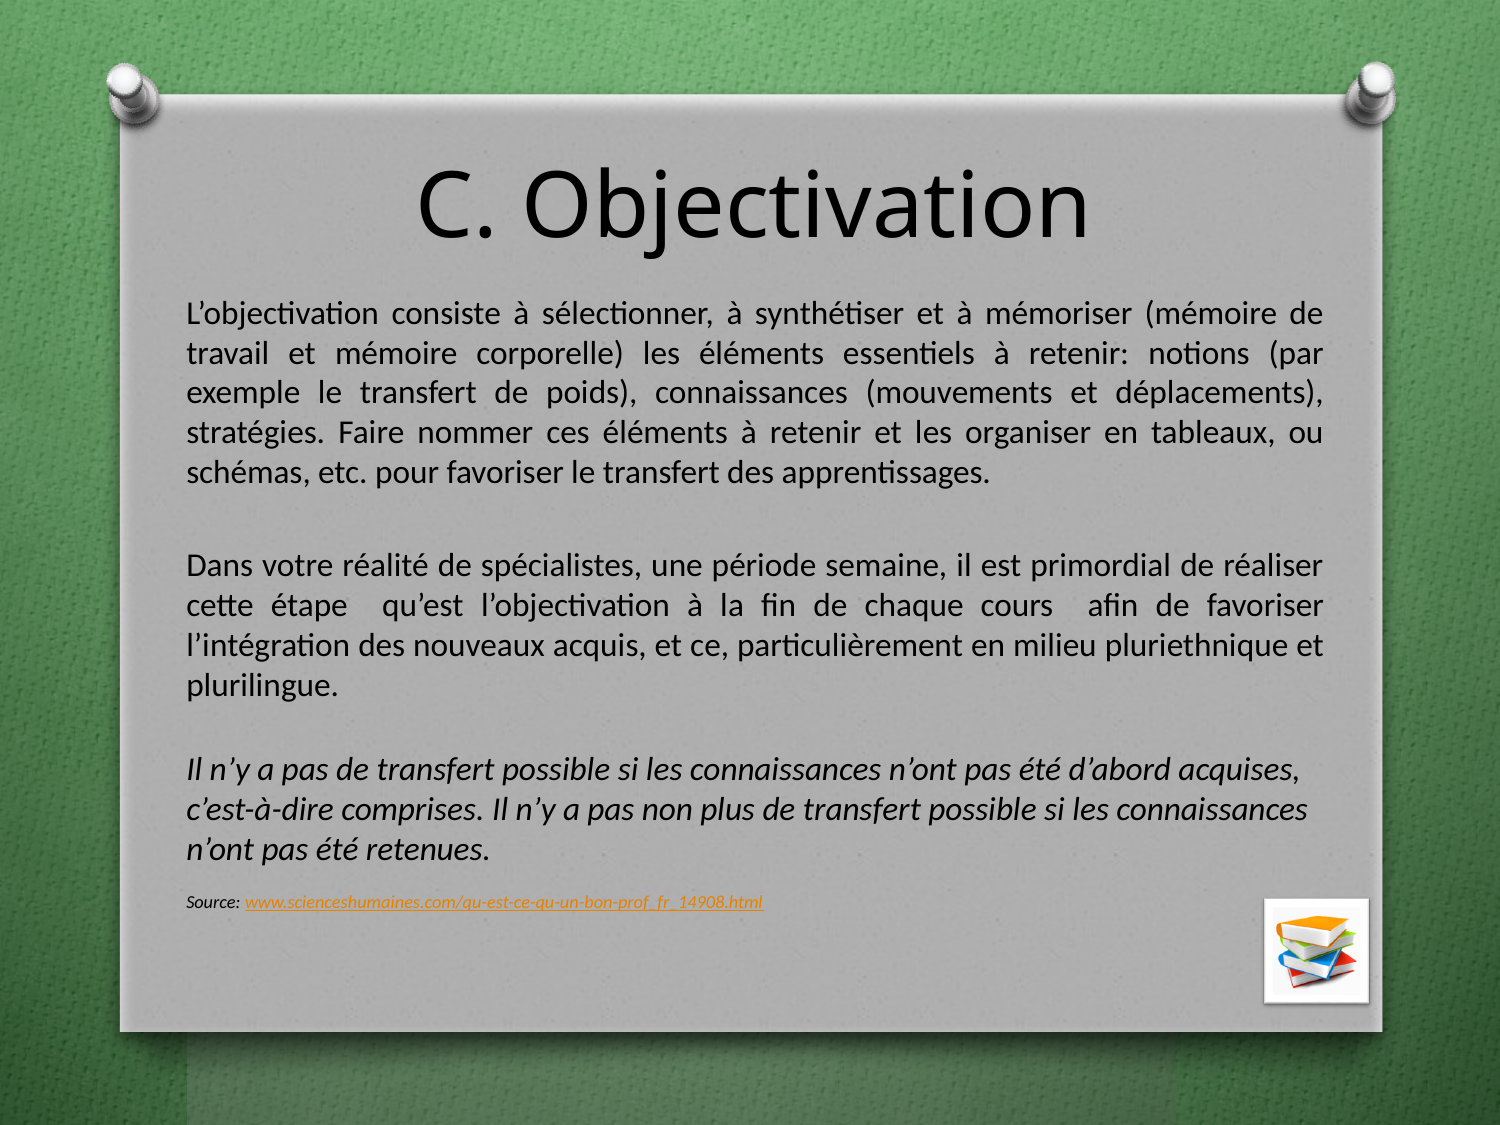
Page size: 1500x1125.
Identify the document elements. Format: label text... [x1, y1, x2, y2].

list L’objectivation consiste à sélectionner, à synthétiser et à mémoriser (mémoire de travail et mémoire corporelle) les éléments essentiels à retenir: notions (par exemple le transfert de poids), connaissances (mouvements et déplacements), stratégies. Faire nommer ces éléments à retenir et les organiser en tableaux, ou schémas, etc. pour favoriser le transfert des apprentissages. Dans votre réalité de spécialistes, une période semaine, il est primordial de réaliser cette étape qu’est l’objectivation à la fin de chaque cours afin de favoriser l’intégration des nouveaux acquis, et ce, particulièrement en milieu pluriethnique et plurilingue. Il n’y a pas de transfert possible si les connaissances n’ont pas été d’abord acquises, c’est-à-dire comprises. Il n’y a pas non plus de transfert possible si les connaissances n’ont pas été retenues. Source: www.scienceshumaines.com/qu-est-ce-qu-un-bon-prof_fr_14908.html [171, 283, 1341, 929]
picture [75, 29, 198, 153]
picture [1257, 892, 1377, 1012]
picture [1317, 35, 1439, 156]
title C. Objectivation [183, 101, 1326, 283]
